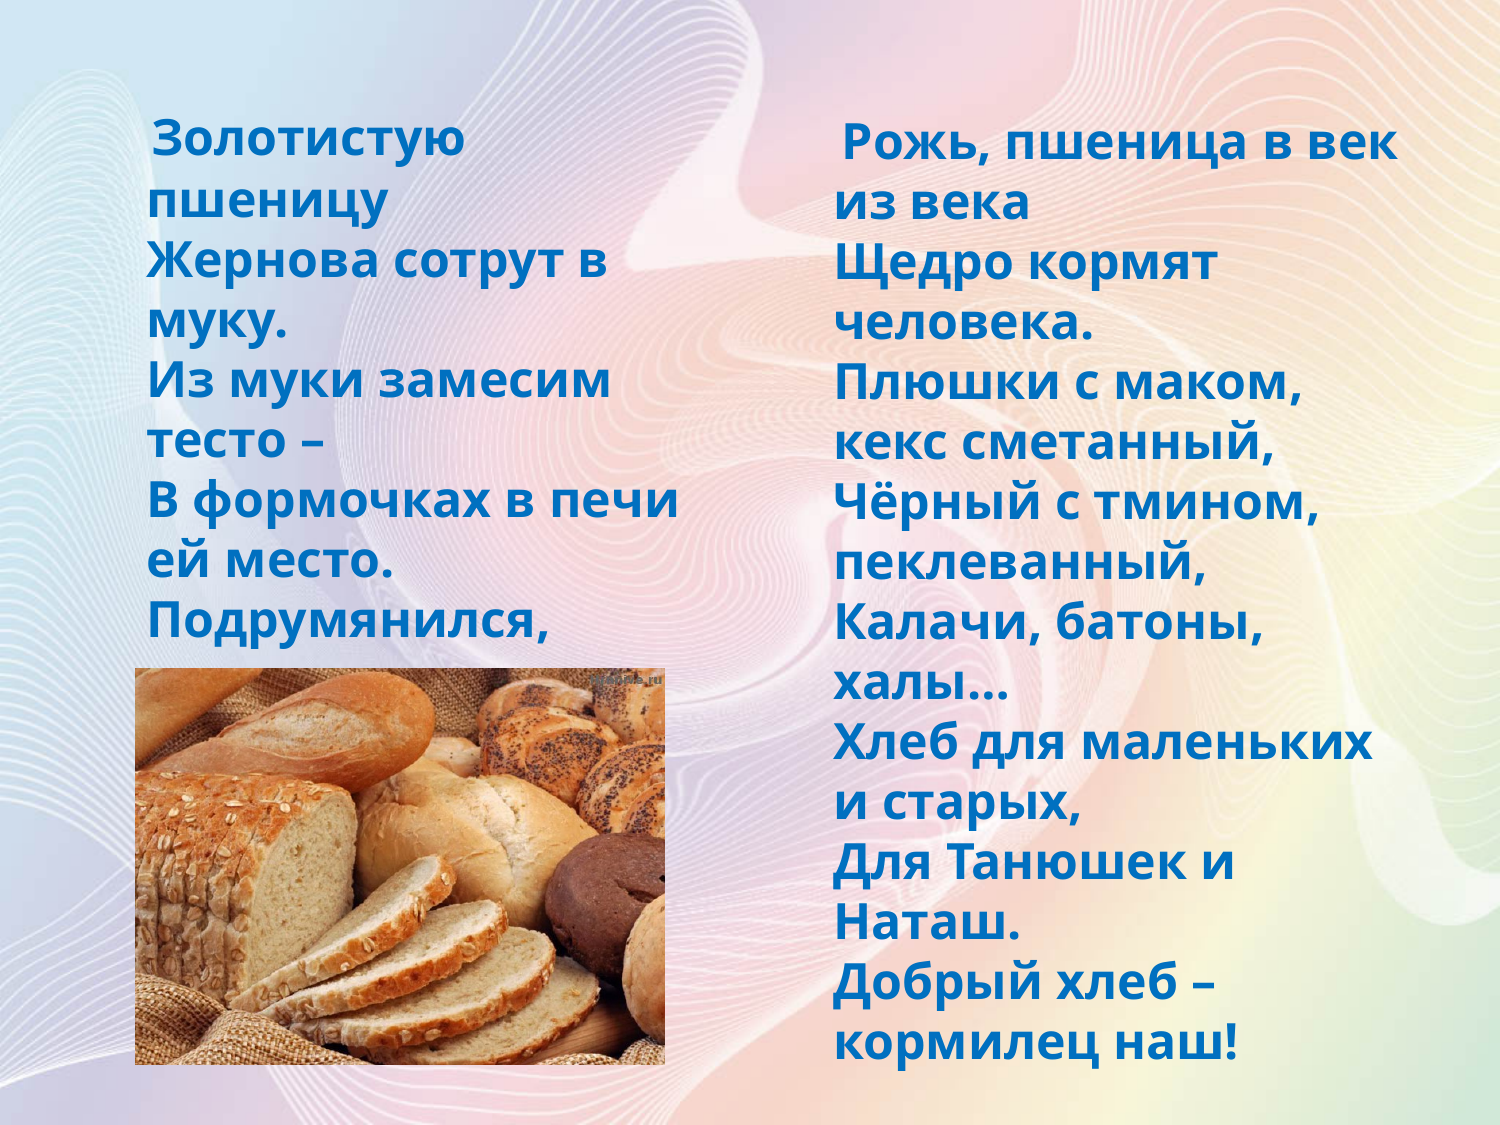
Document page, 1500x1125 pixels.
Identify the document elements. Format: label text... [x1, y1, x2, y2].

list Золотистую пшеницу Жернова сотрут в муку. Из муки замесим тесто – В формочках в печи ей место. Подрумянился, окреп В жаркой печке вкусный хлеб. [74, 89, 738, 1006]
list Рожь, пшеница в век из века Щедро кормят человека. Плюшки с маком, кекс сметанный, Чёрный с тмином, пеклеванный, Калачи, батоны, халы… Хлеб для маленьких и старых, Для Танюшек и Наташ. Добрый хлеб – кормилец наш! [761, 101, 1425, 1017]
picture [0, 0, 1500, 1125]
